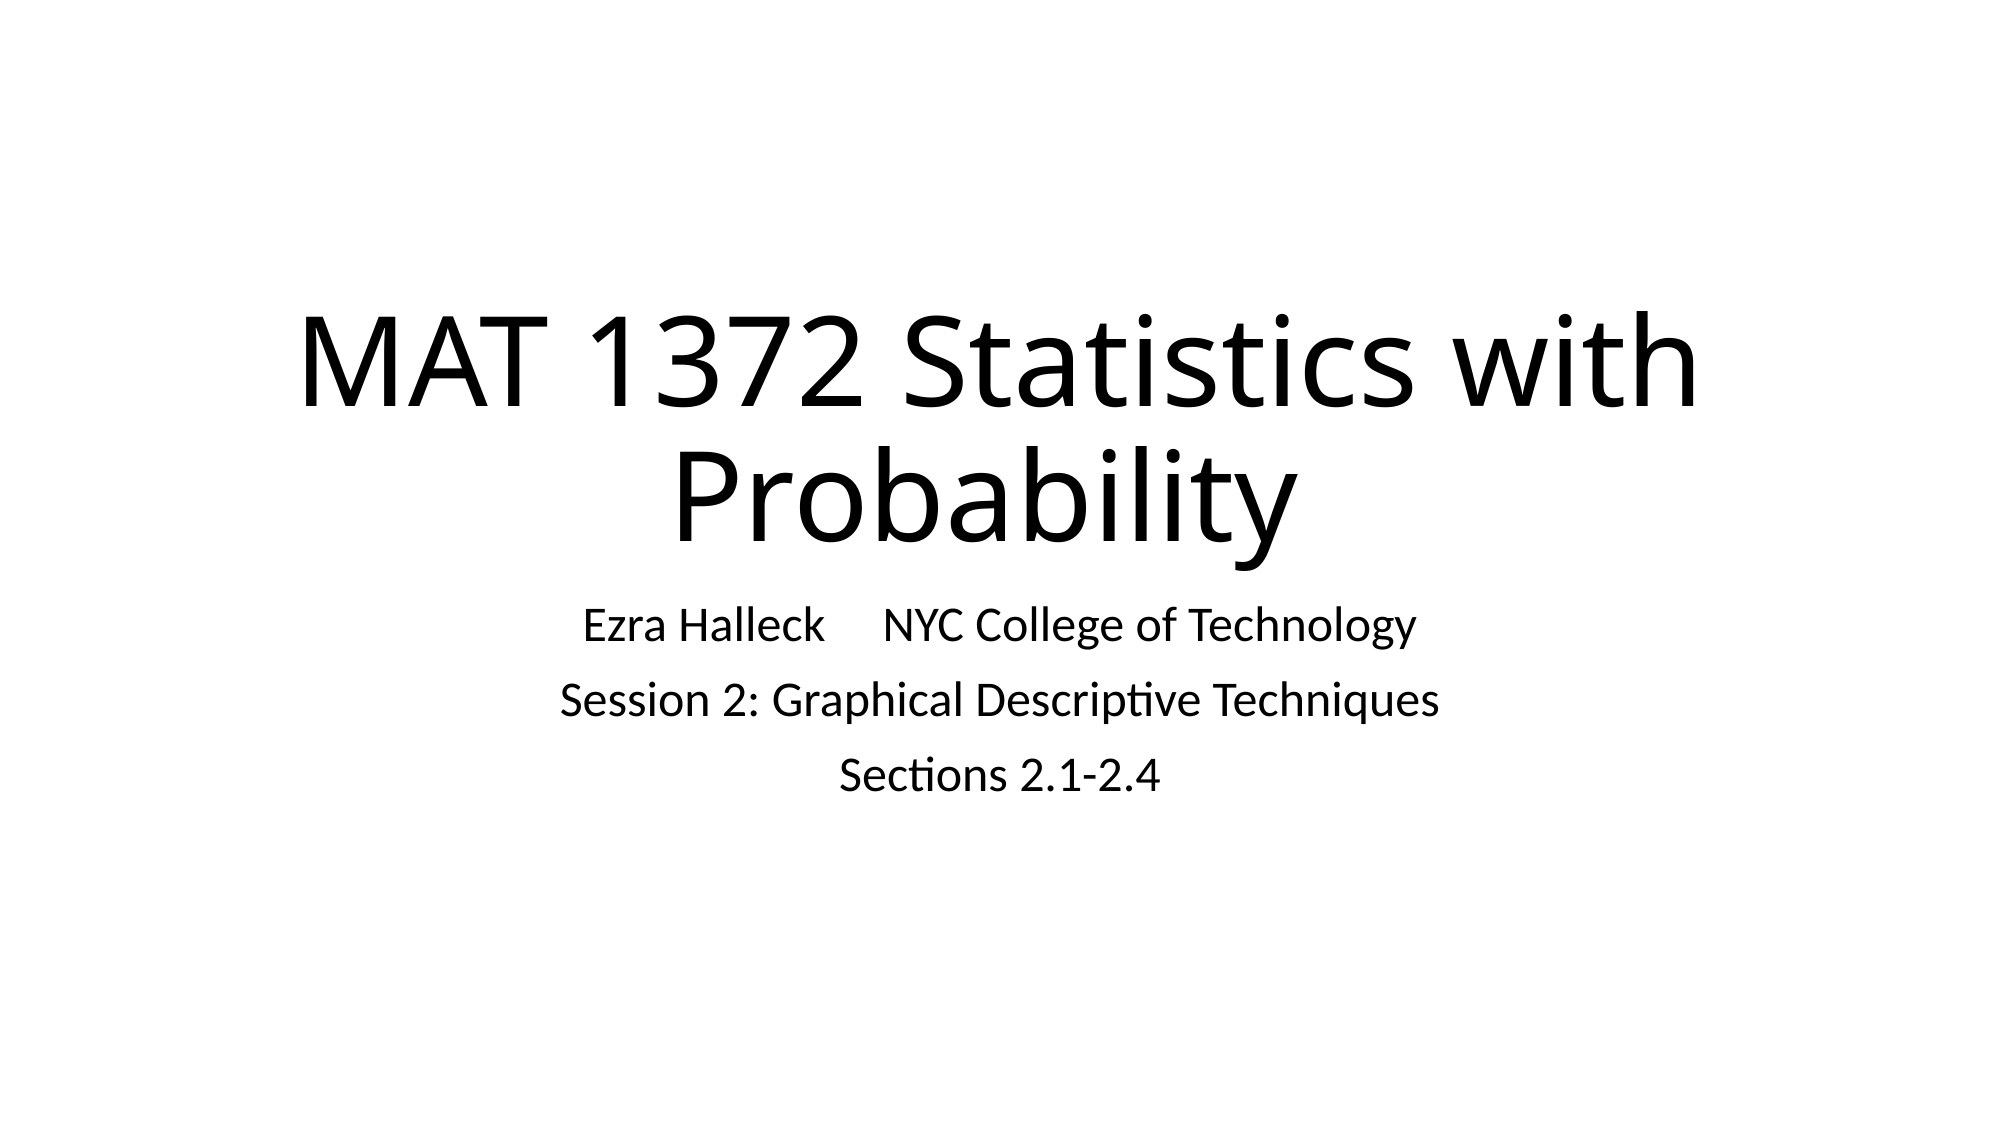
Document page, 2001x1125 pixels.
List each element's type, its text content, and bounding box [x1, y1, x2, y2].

title MAT 1372 Statistics with Probability [249, 184, 1750, 576]
subtitle Ezra Halleck NYC College of Technology Session 2: Graphical Descriptive Techniques Sections 2.1-2.4 [249, 590, 1750, 863]
